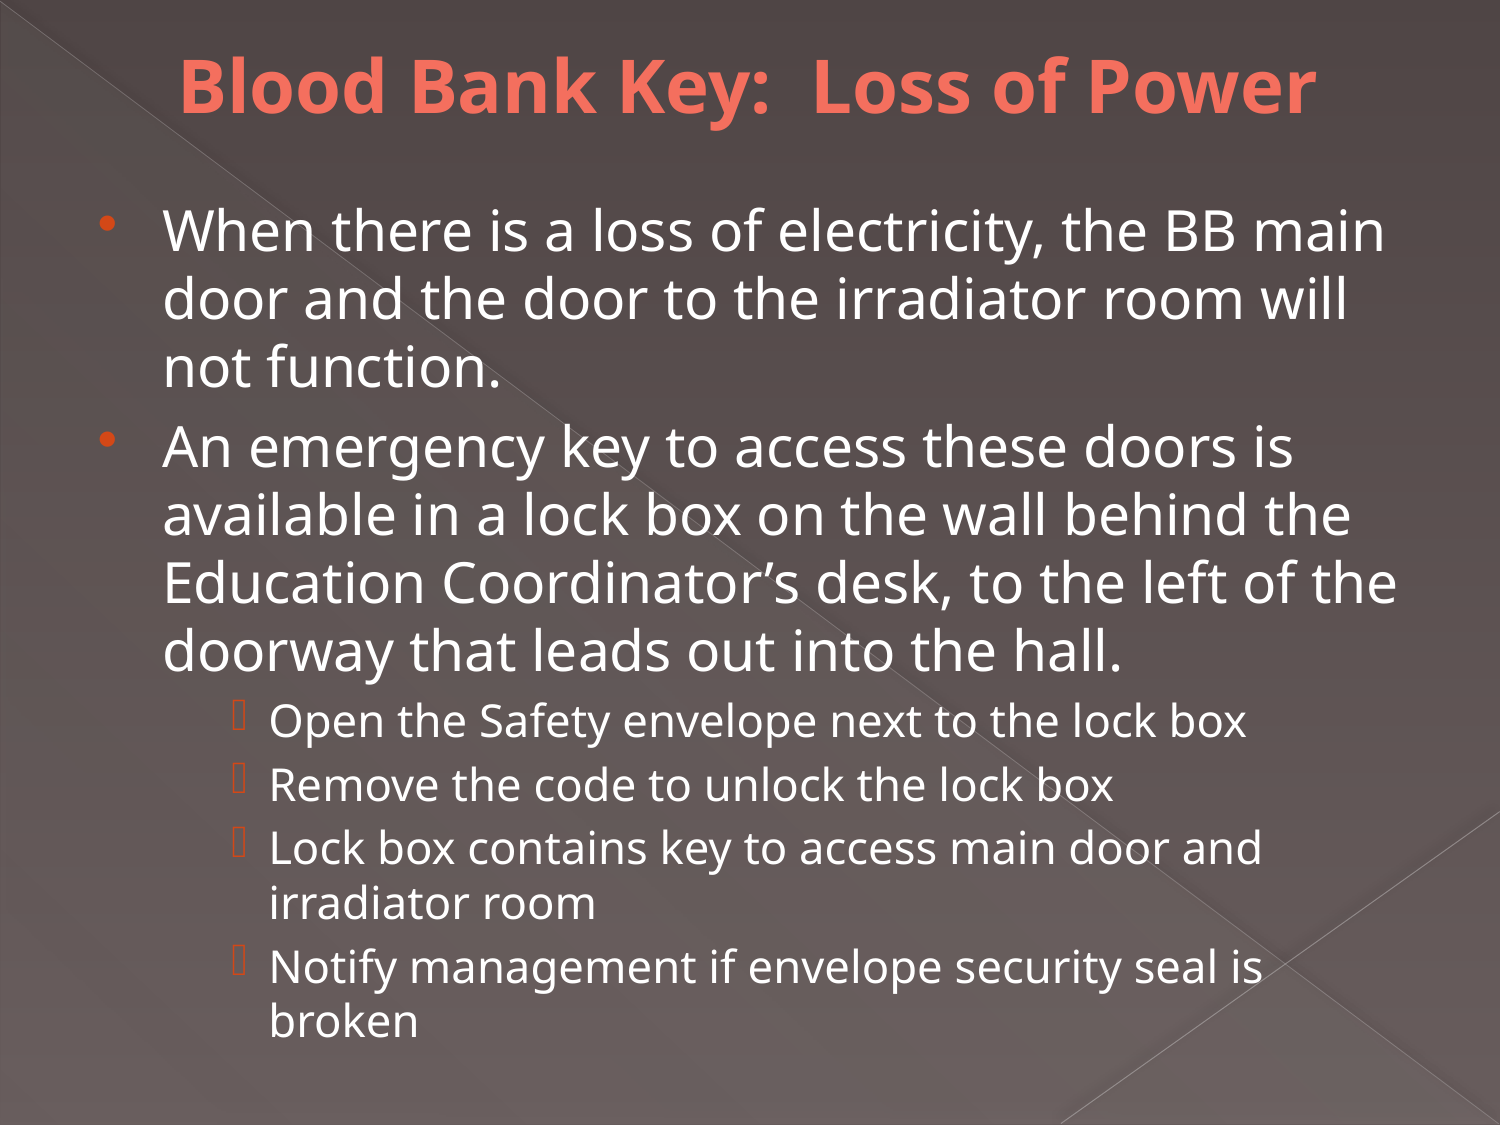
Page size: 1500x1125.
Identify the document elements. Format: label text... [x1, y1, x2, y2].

list When there is a loss of electricity, the BB main door and the door to the irradiator room will not function. An emergency key to access these doors is available in a lock box on the wall behind the Education Coordinator’s desk, to the left of the doorway that leads out into the hall. Open the Safety envelope next to the lock box Remove the code to unlock the lock box Lock box contains key to access main door and irradiator room Notify management if envelope security seal is broken [75, 187, 1425, 1059]
title Blood Bank Key: Loss of Power [87, 0, 1438, 169]
